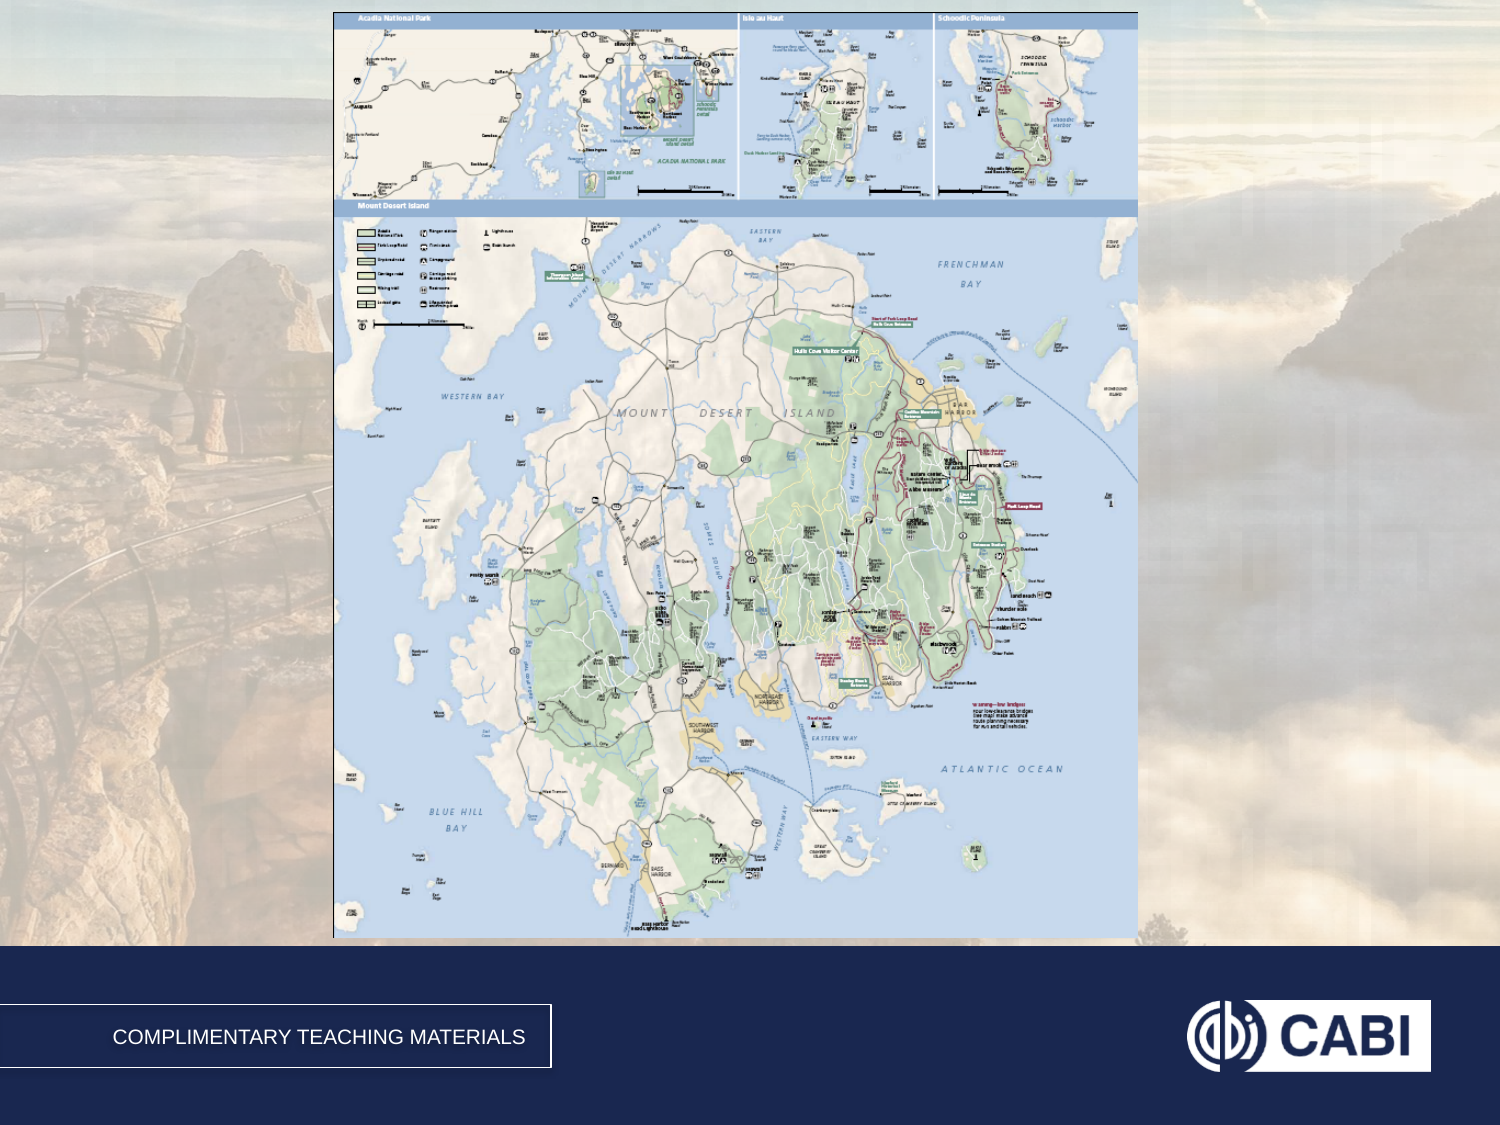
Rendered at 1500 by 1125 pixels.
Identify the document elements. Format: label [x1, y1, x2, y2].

picture [1187, 1000, 1431, 1072]
picture [332, 12, 1138, 938]
